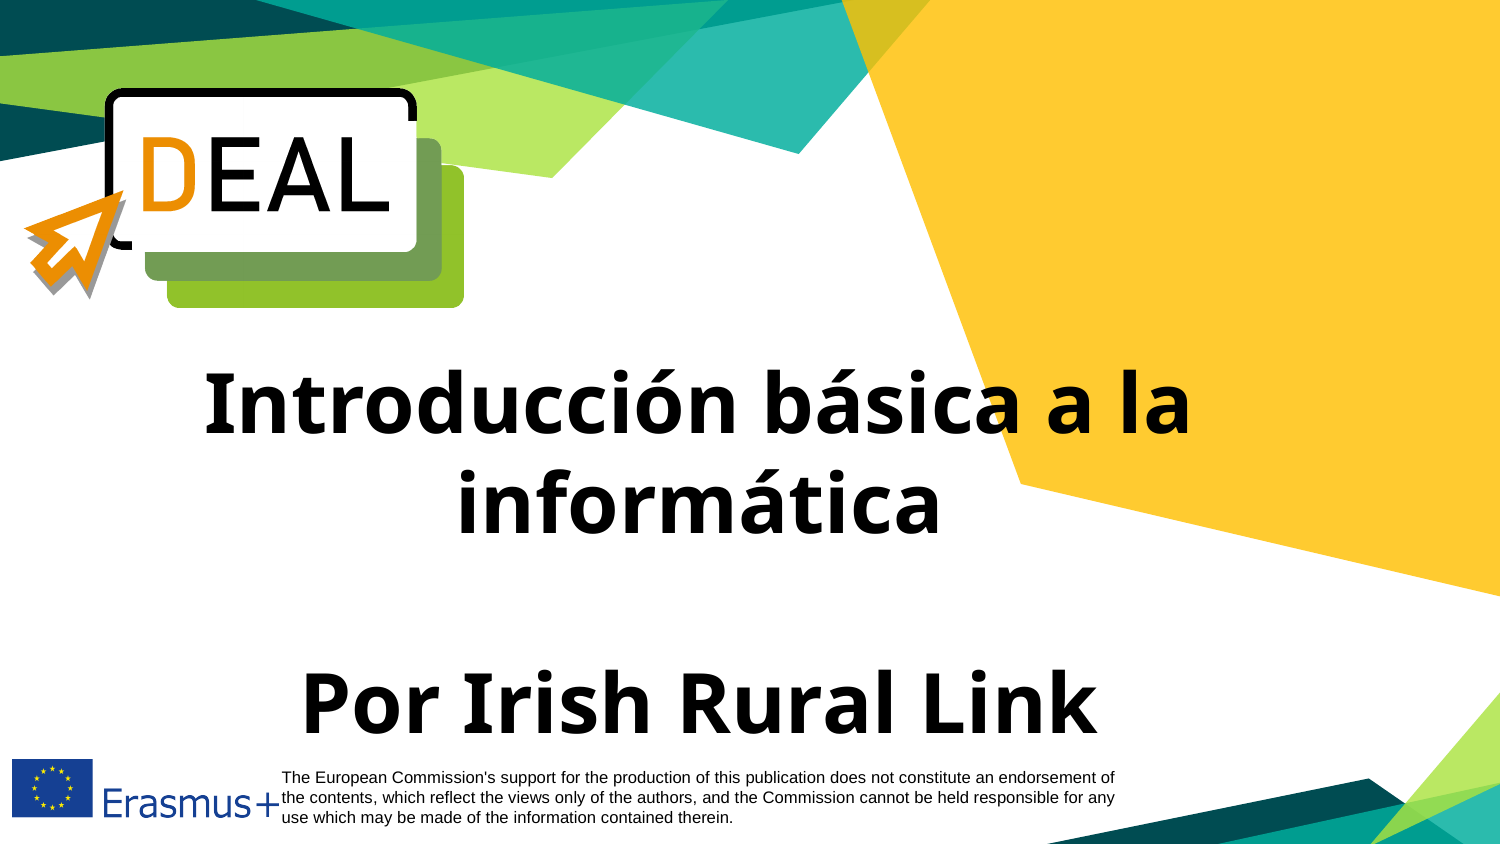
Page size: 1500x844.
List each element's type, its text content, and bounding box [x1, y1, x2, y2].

picture [22, 87, 464, 308]
text_box Introducción básica a la informática Por Irish Rural Link [4, 334, 1395, 752]
picture [12, 759, 279, 818]
